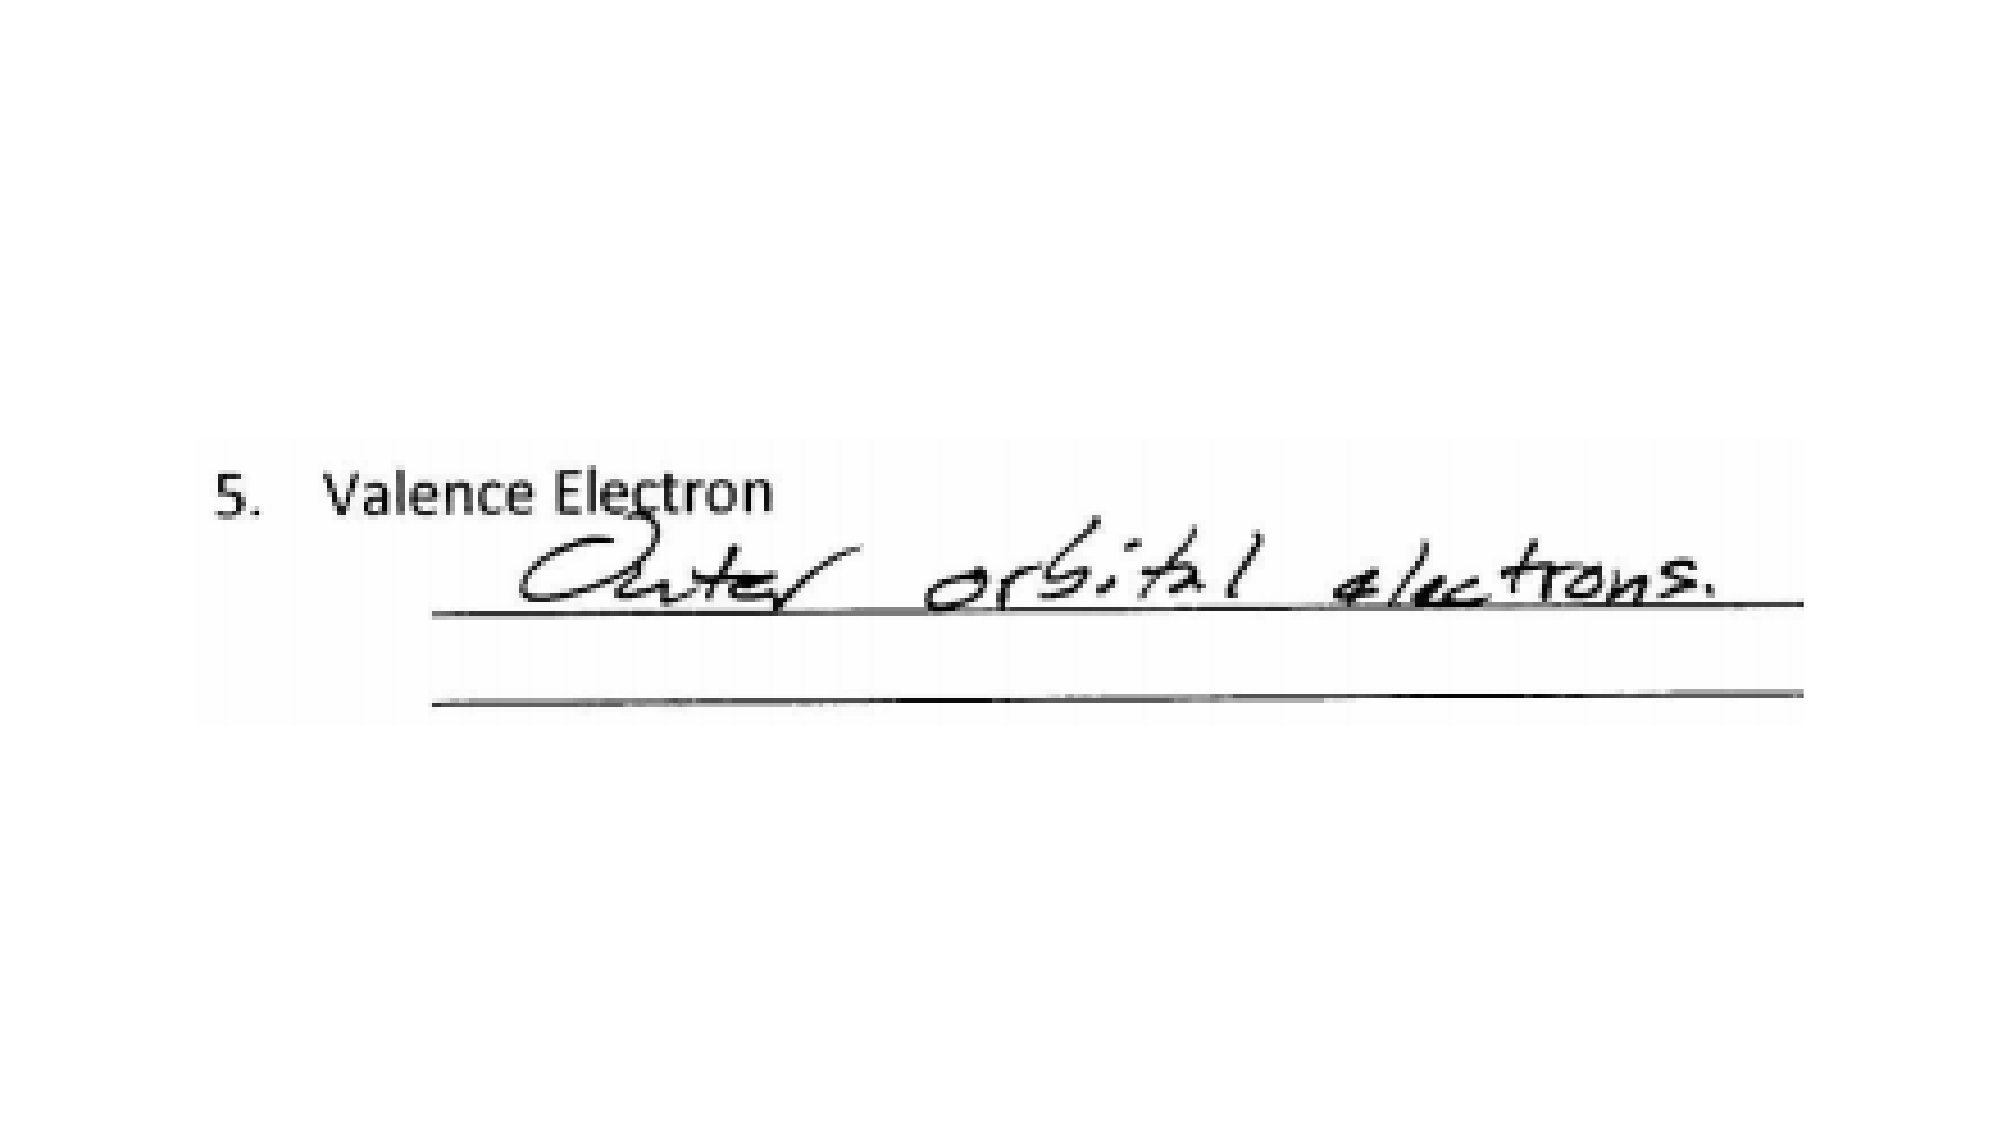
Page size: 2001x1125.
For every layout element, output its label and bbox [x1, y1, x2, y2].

picture [196, 438, 1804, 726]
